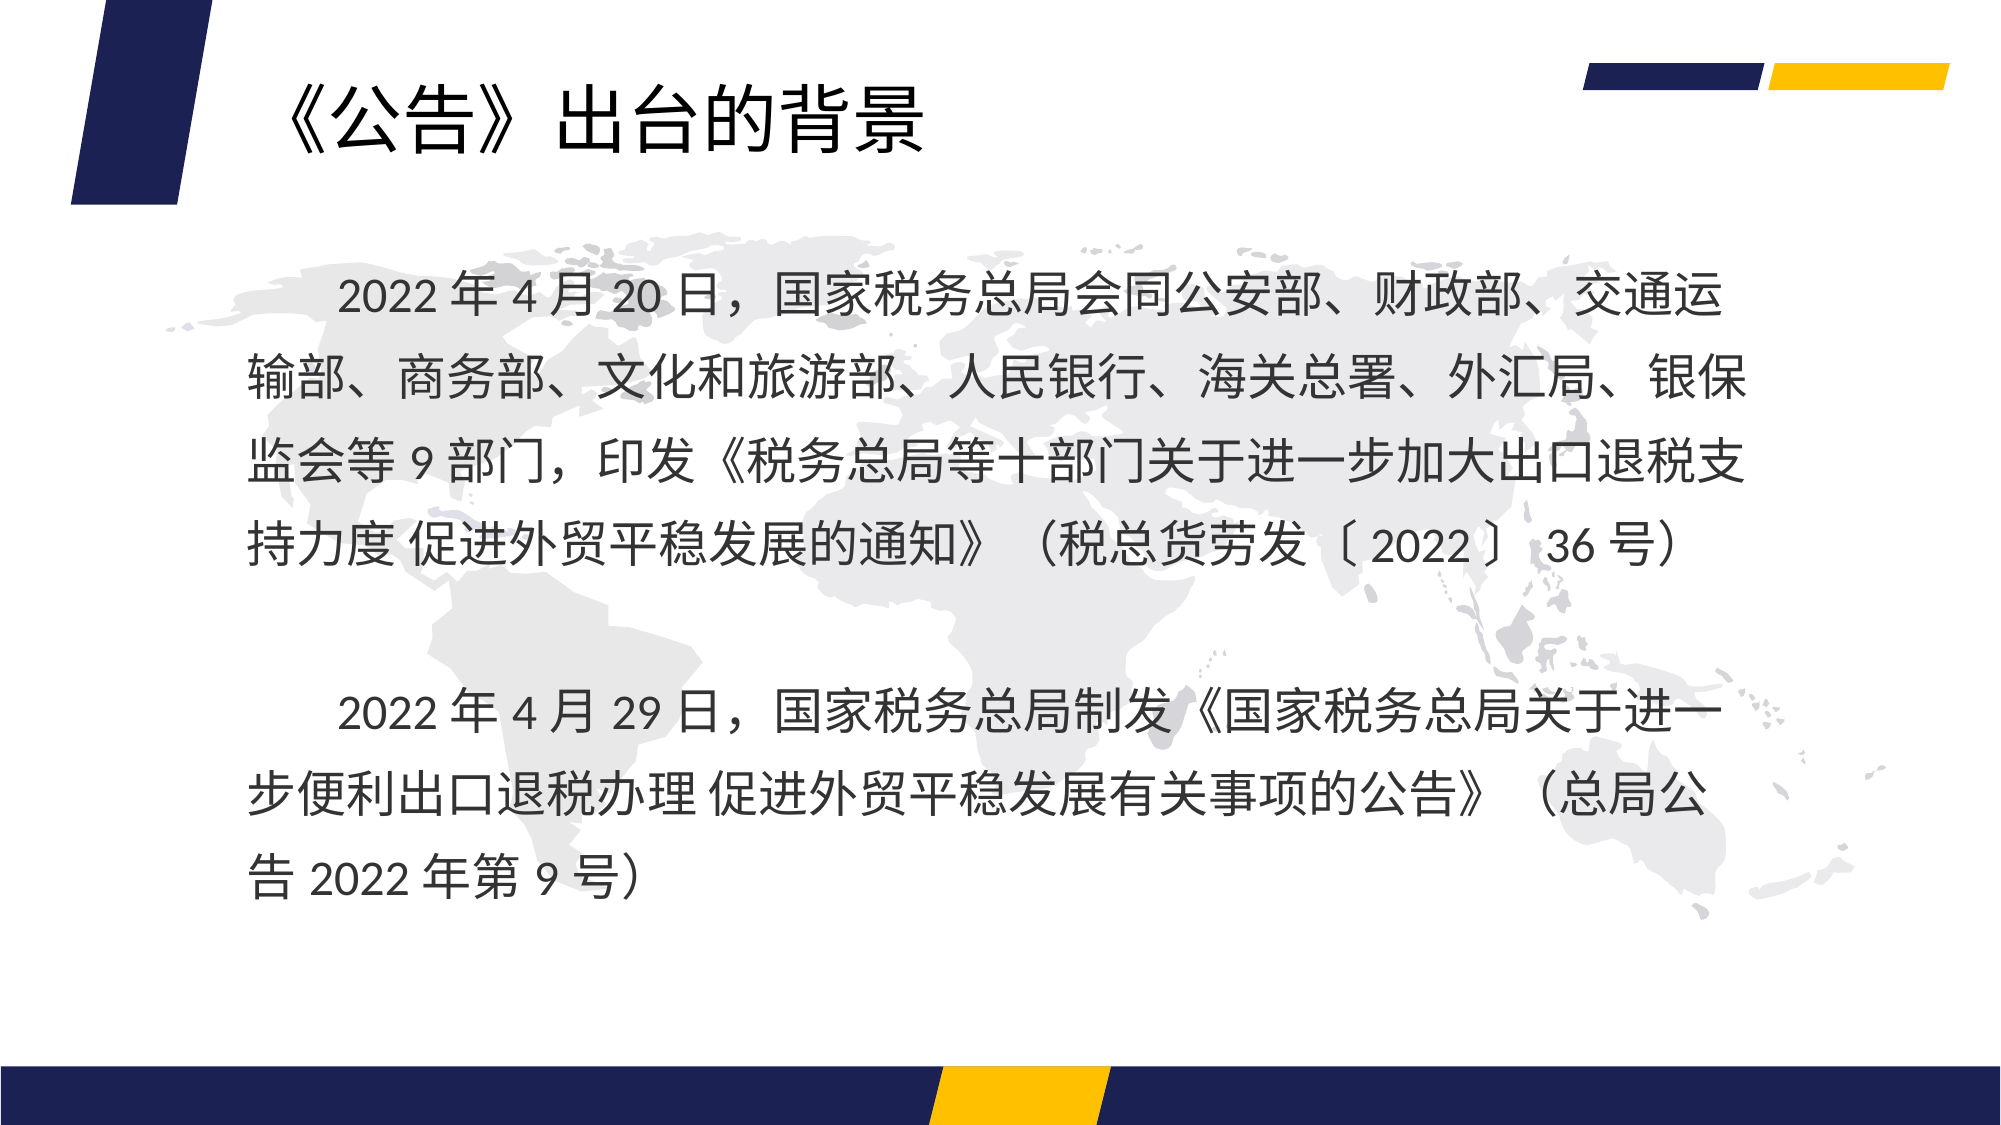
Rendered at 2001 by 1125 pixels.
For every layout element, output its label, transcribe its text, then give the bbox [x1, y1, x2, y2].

text_box 《公告》出台的背景 [232, 62, 2000, 173]
text_box [1768, 63, 1950, 91]
text_box [1582, 63, 1765, 91]
text_box [929, 1066, 1111, 1125]
text_box 2022年4月20日，国家税务总局会同公安部、财政部、交通运输部、商务部、文化和旅游部、人民银行、海关总署、外汇局、银保监会等9部门，印发《税务总局等十部门关于进一步加大出口退税支持力度 促进外贸平稳发展的通知》（税总货劳发〔2022〕36号） 2022年4月29日，国家税务总局制发《国家税务总局关于进一步便利出口退税办理 促进外贸平稳发展有关事项的公告》（总局公告2022年第9号） [232, 231, 1768, 914]
